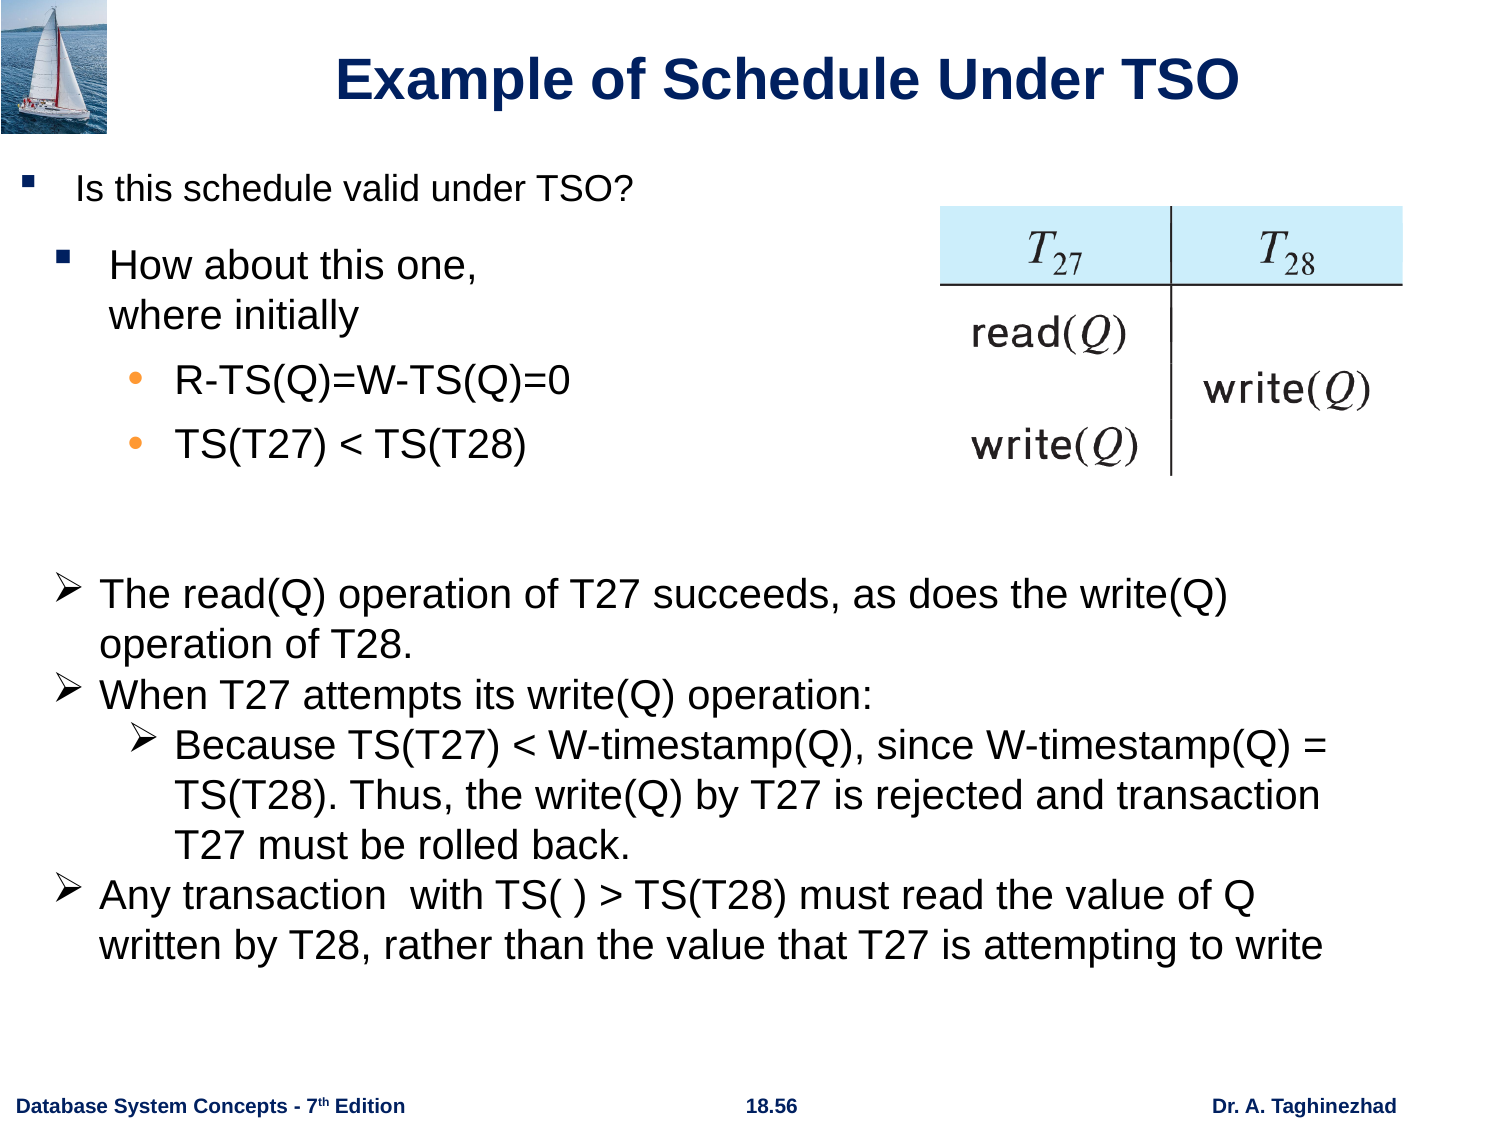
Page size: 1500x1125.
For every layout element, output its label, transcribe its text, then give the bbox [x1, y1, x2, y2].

picture [912, 171, 1434, 541]
text_box Is this schedule valid under TSO? [3, 156, 772, 267]
title Example of Schedule Under TSO [125, 18, 1452, 120]
picture [1, 0, 107, 134]
list How about this one, where initially R-TS(Q)=W-TS(Q)=0 TS(T27) < TS(T28) [37, 230, 913, 655]
